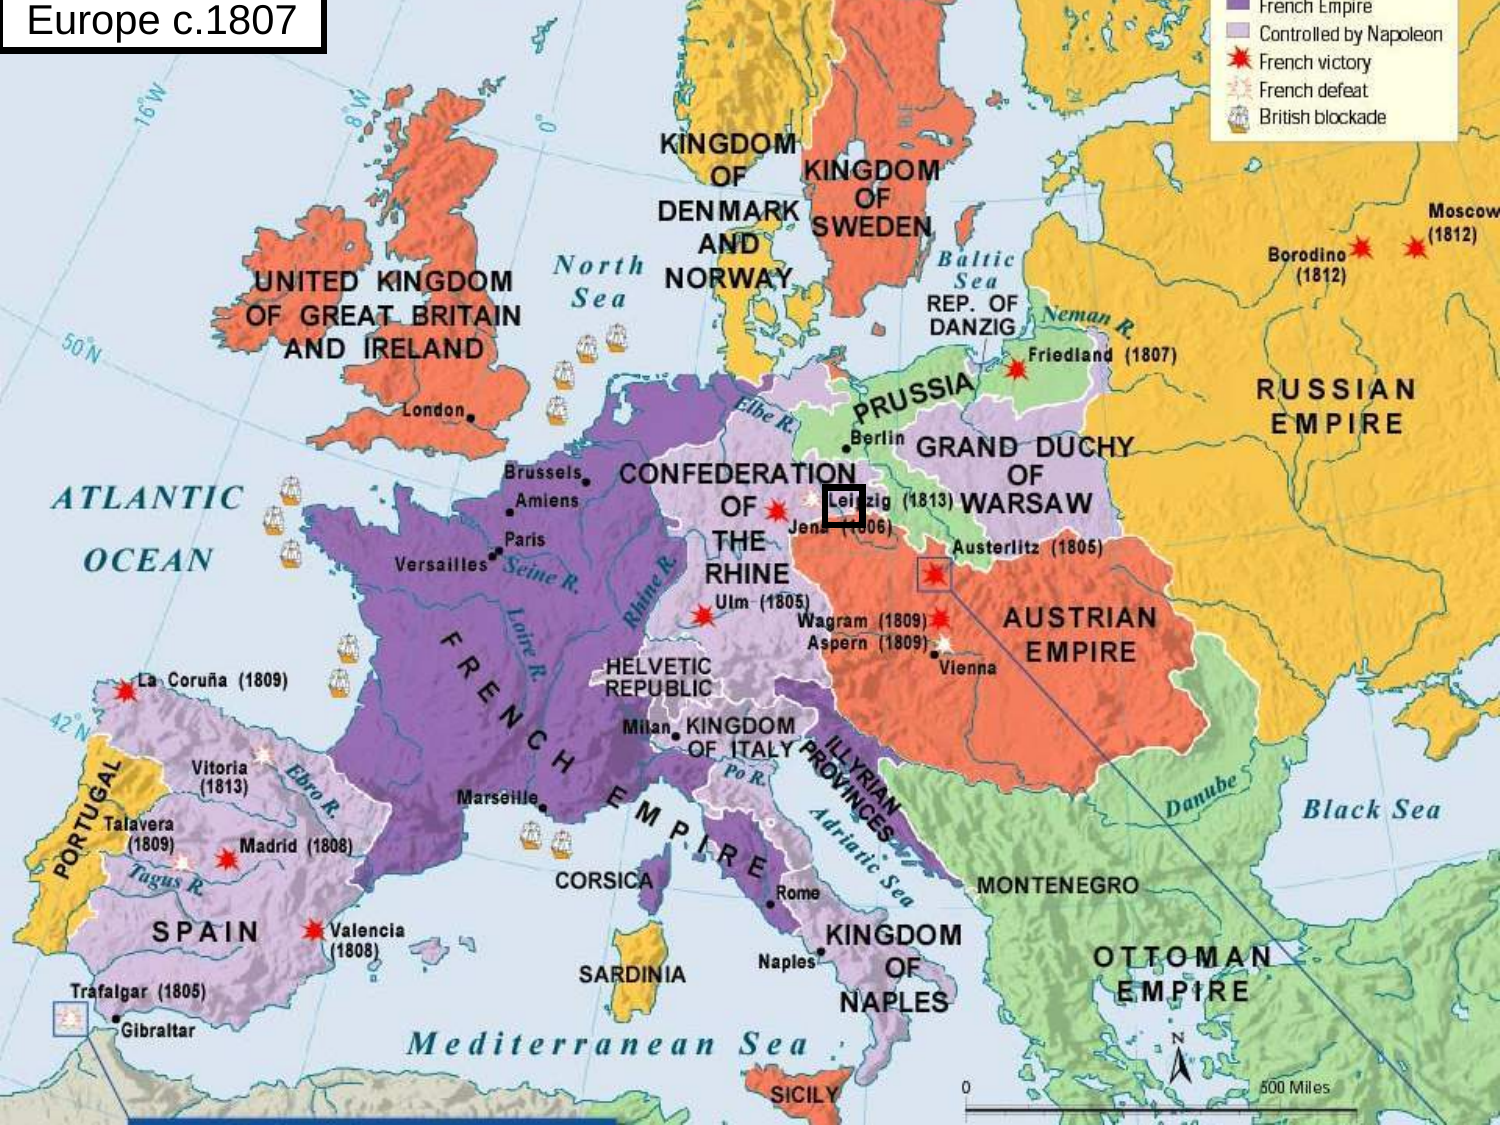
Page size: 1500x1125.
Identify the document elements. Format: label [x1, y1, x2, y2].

text_box [0, 0, 1500, 1125]
